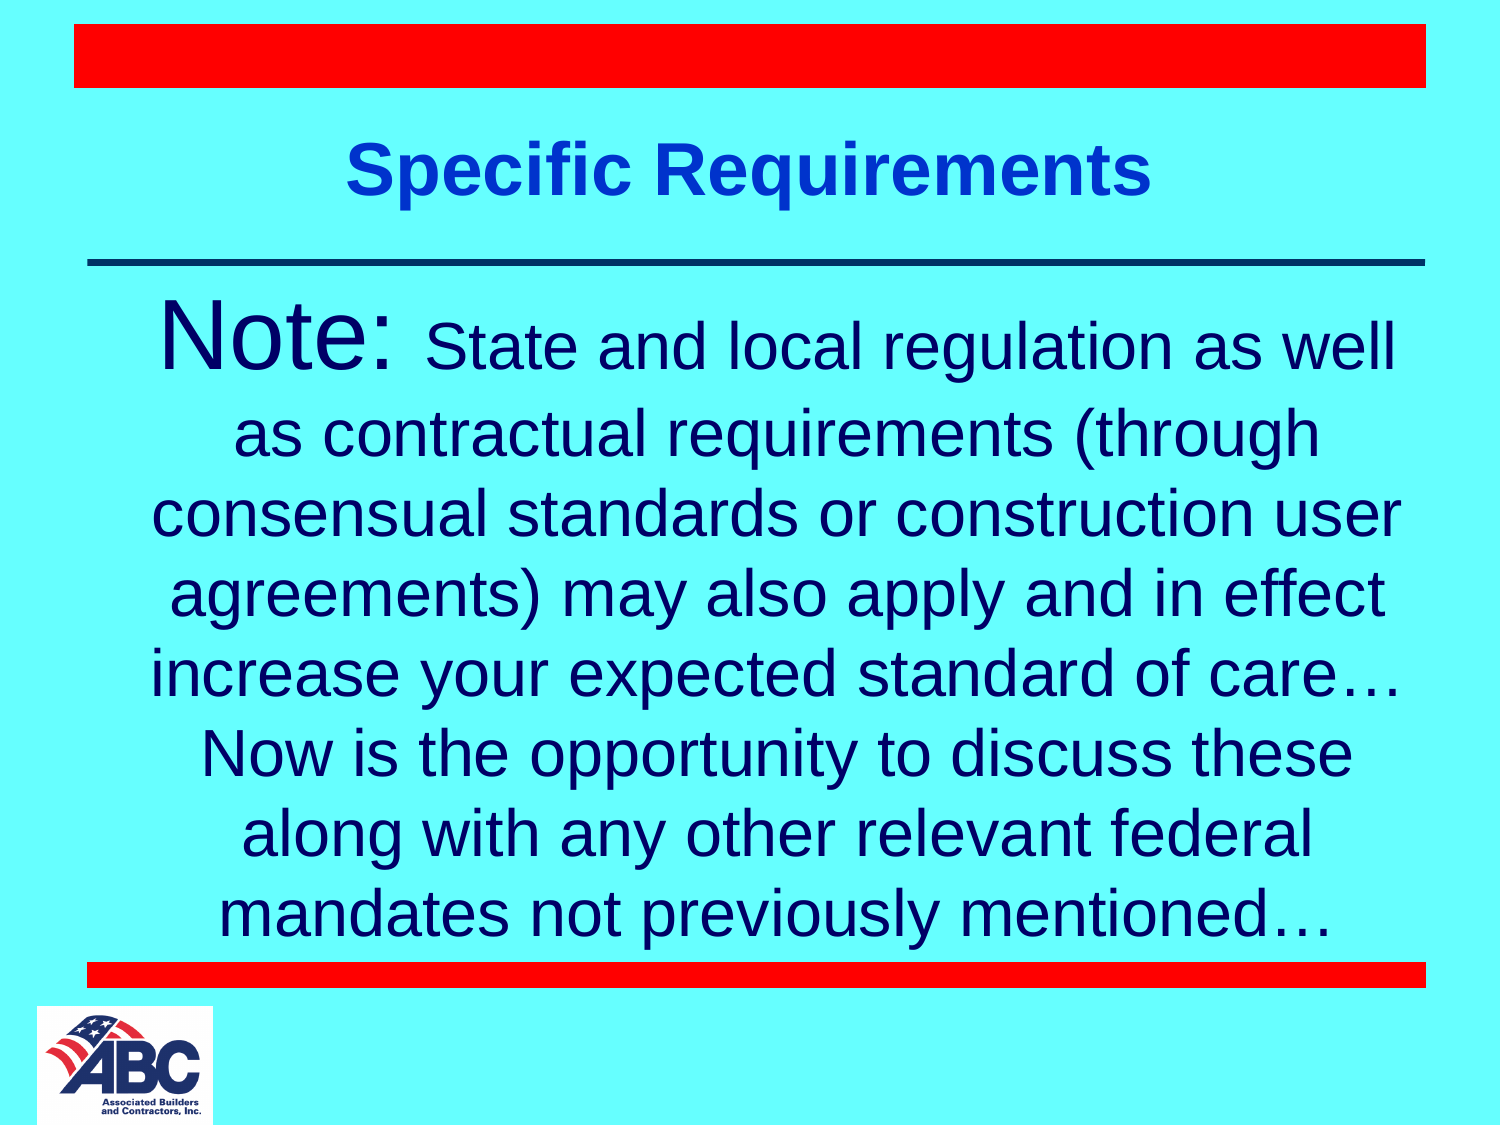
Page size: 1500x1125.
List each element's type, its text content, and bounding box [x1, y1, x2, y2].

picture [37, 1006, 213, 1125]
title Specific Requirements [75, 112, 1425, 220]
list Note: State and local regulation as well as contractual requirements (through consensual standards or construction user agreements) may also apply and in effect increase your expected standard of care…Now is the opportunity to discuss these along with any other relevant federal mandates not previously mentioned… [75, 262, 1425, 1006]
